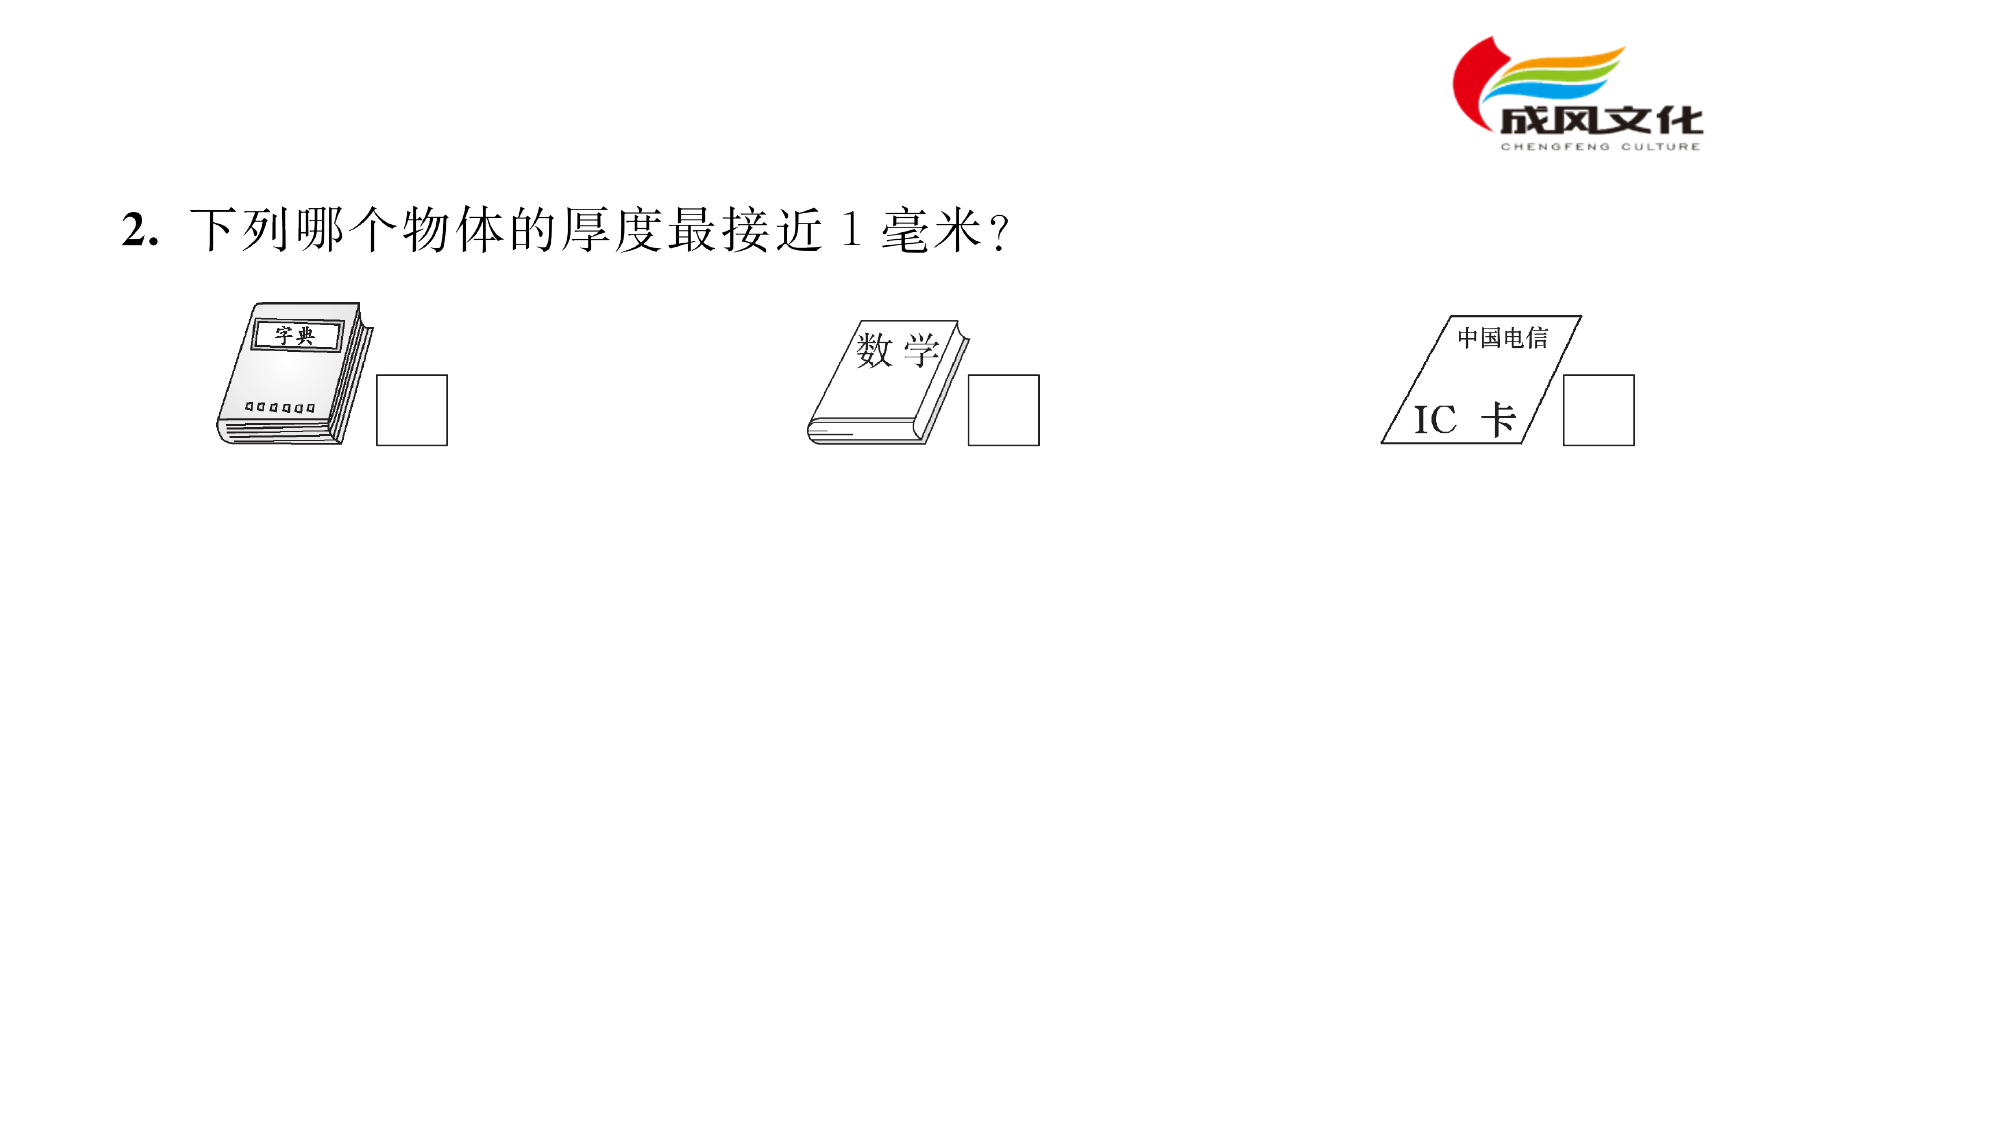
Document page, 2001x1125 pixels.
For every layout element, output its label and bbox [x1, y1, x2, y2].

picture [118, 30, 2000, 484]
